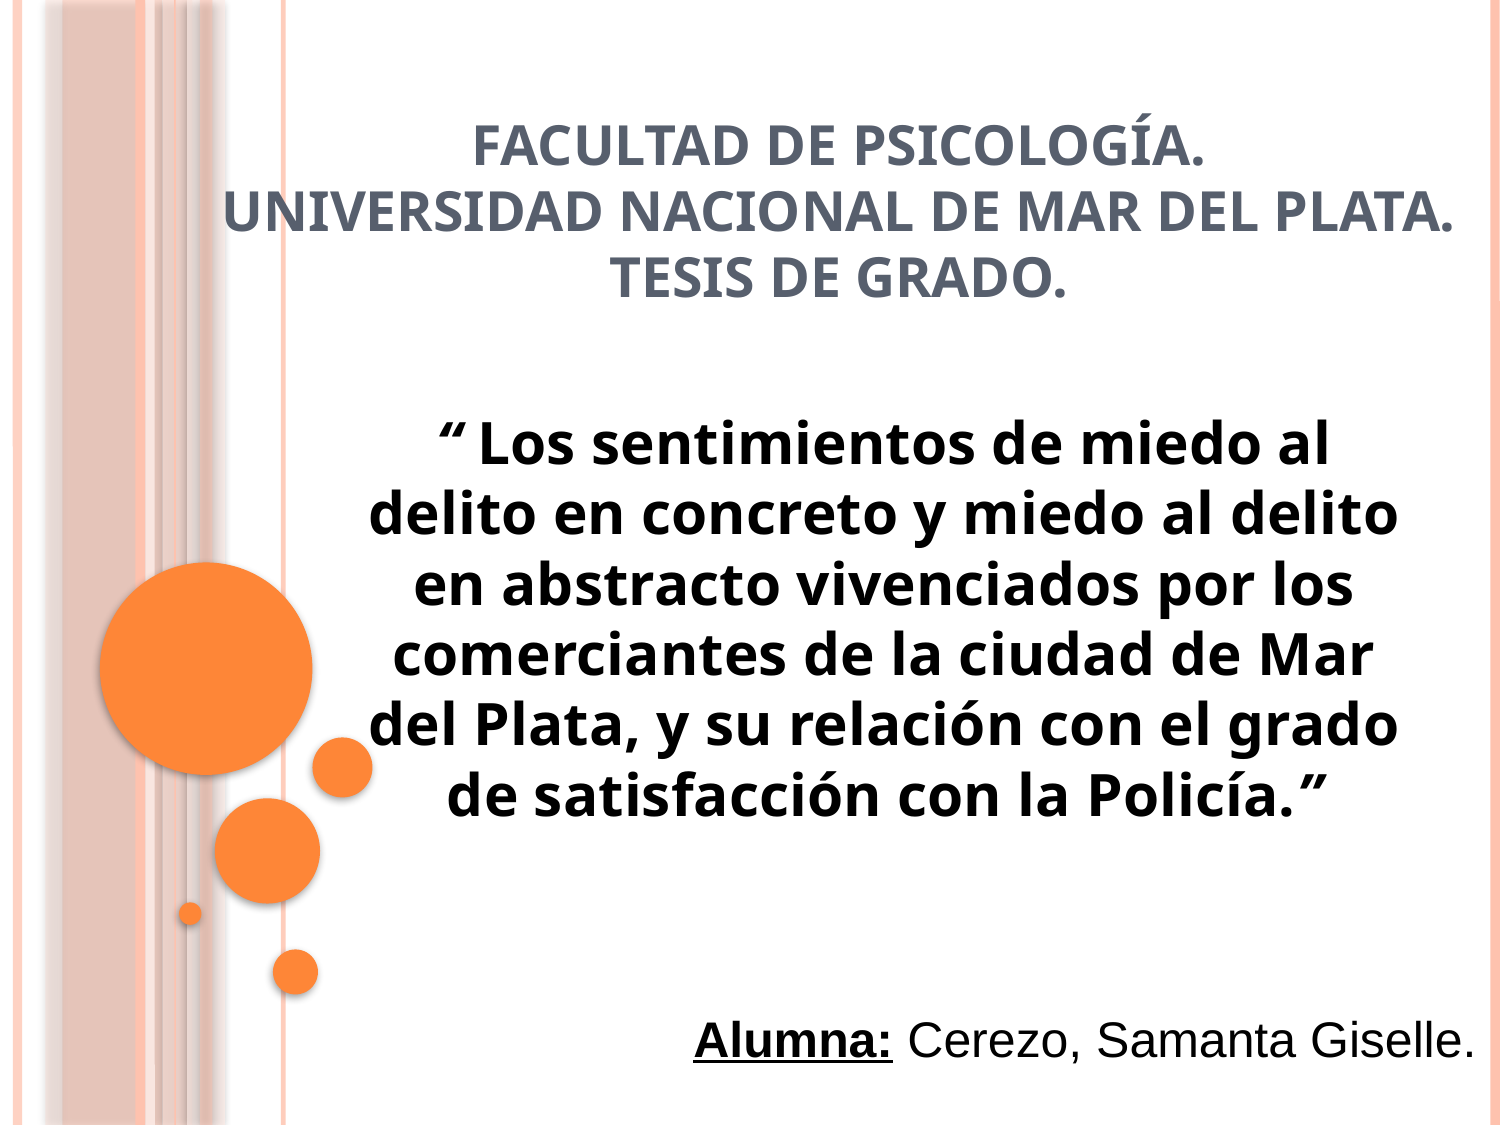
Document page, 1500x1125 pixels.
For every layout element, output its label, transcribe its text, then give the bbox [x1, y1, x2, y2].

subtitle “ Los sentimientos de miedo al delito en concreto y miedo al delito en abstracto vivenciados por los comerciantes de la ciudad de Mar del Plata, y su relación con el grado de satisfacción con la Policía.” [339, 398, 1430, 914]
title Facultad de Psicología. Universidad Nacional de Mar del Plata. Tesis de Grado. [201, 82, 1477, 317]
text_box Alumna: Cerezo, Samanta Giselle. [600, 949, 1500, 1125]
